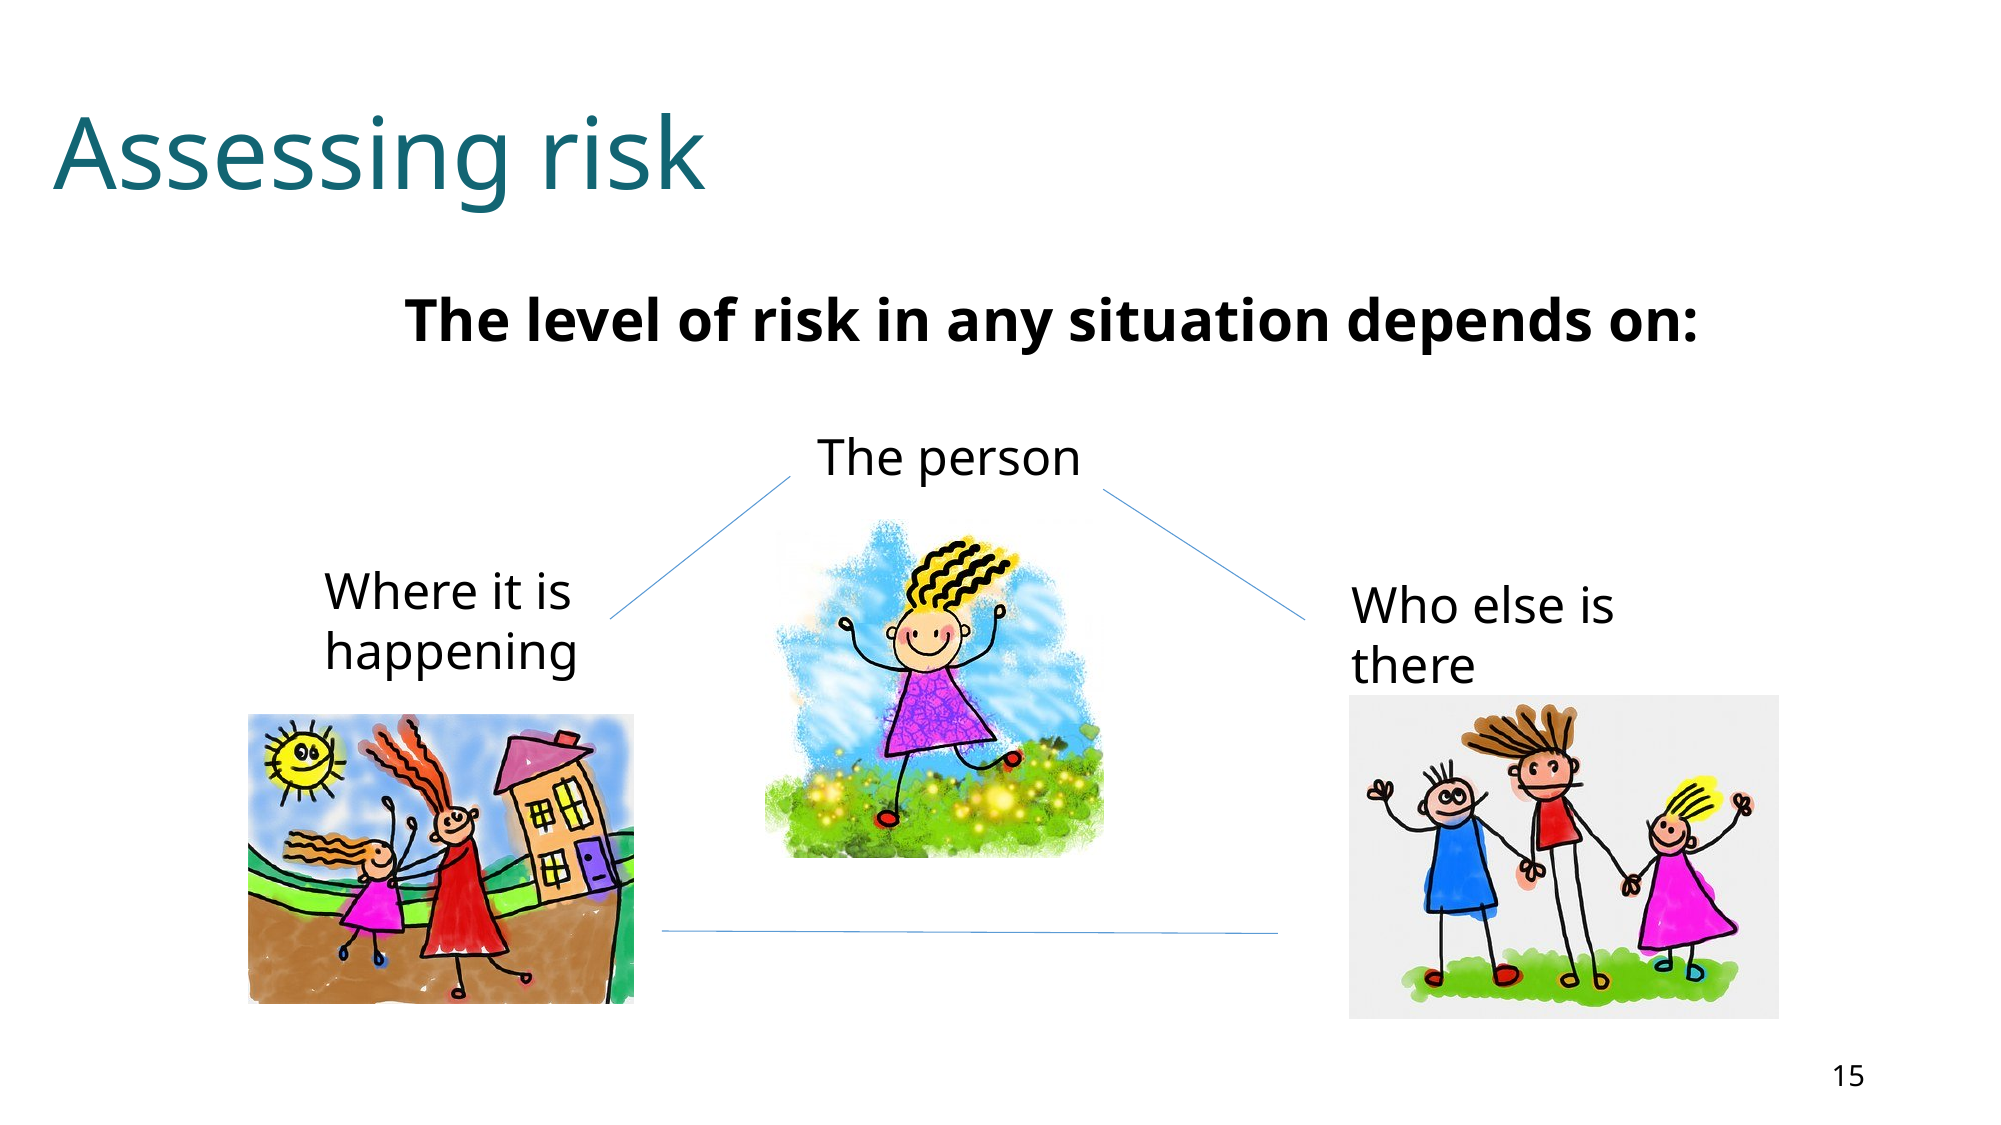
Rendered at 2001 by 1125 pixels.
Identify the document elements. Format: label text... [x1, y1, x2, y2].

picture [1349, 695, 1780, 1019]
picture [248, 714, 634, 1004]
text_box The level of risk in any situation depends on: [286, 276, 1817, 387]
slide_number 15 [1816, 1049, 1923, 1110]
text_box Assessing risk [38, 81, 1454, 217]
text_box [661, 930, 1278, 934]
picture [765, 519, 1104, 858]
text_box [609, 476, 791, 620]
text_box The person [803, 418, 1104, 494]
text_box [1103, 489, 1306, 620]
text_box Who else is there [1337, 566, 1768, 701]
text_box Where it is happening [309, 551, 610, 687]
